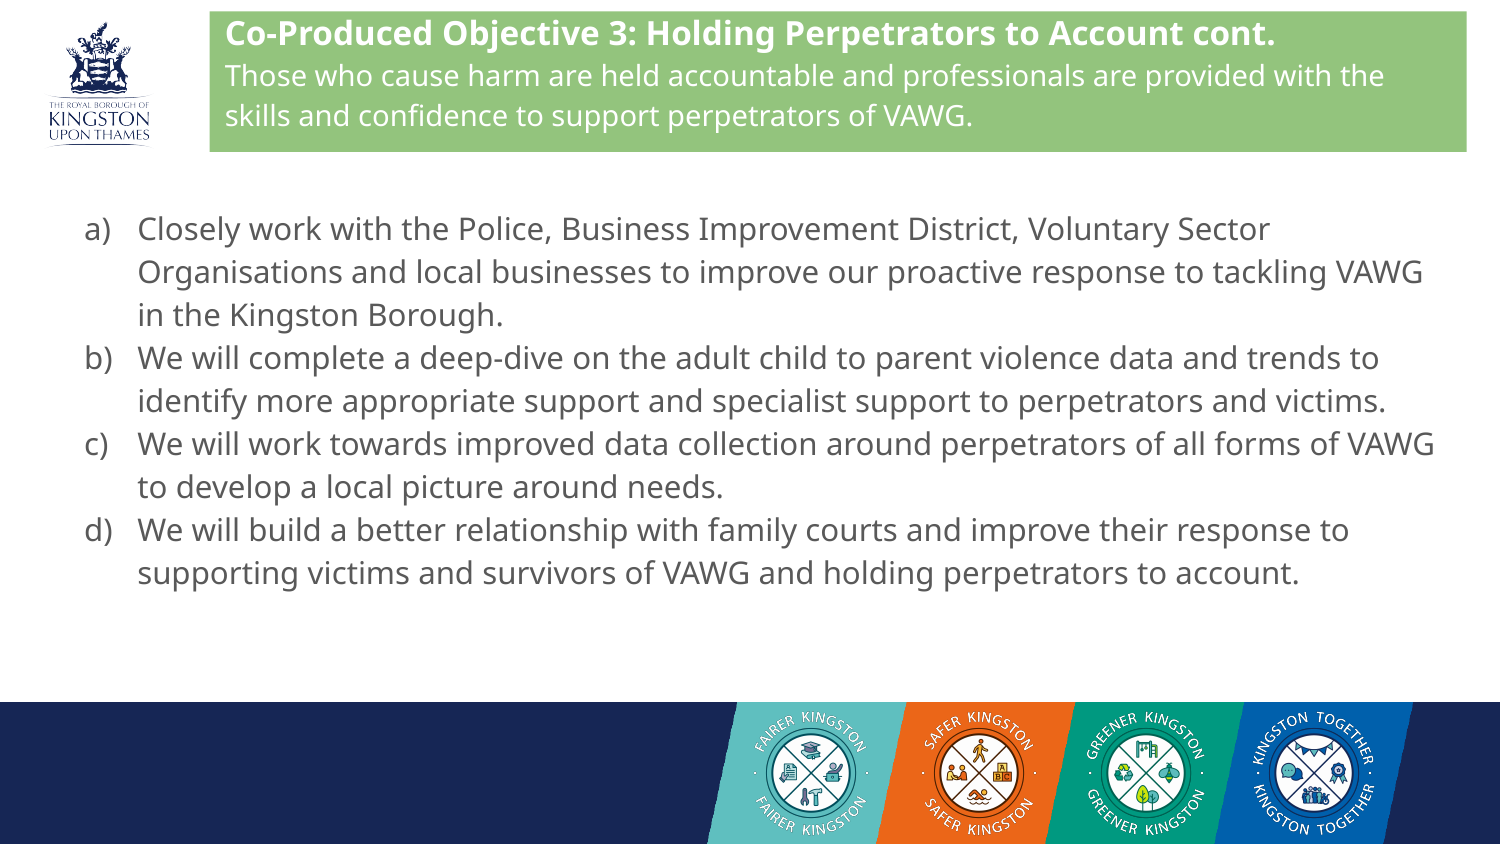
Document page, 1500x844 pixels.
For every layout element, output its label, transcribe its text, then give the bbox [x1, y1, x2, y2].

title Co-Produced Objective 3: Holding Perpetrators to Account cont. Those who cause harm are held accountable and professionals are provided with the skills and confidence to support perpetrators of VAWG. [209, 11, 1467, 152]
list Closely work with the Police, Business Improvement District, Voluntary Sector Organisations and local businesses to improve our proactive response to tackling VAWG in the Kingston Borough. We will complete a deep-dive on the adult child to parent violence data and trends to identify more appropriate support and specialist support to perpetrators and victims. We will work towards improved data collection around perpetrators of all forms of VAWG to develop a local picture around needs. We will build a better relationship with family courts and improve their response to supporting victims and survivors of VAWG and holding perpetrators to account. [47, 188, 1467, 673]
picture [44, 21, 154, 149]
picture [0, 702, 1500, 844]
